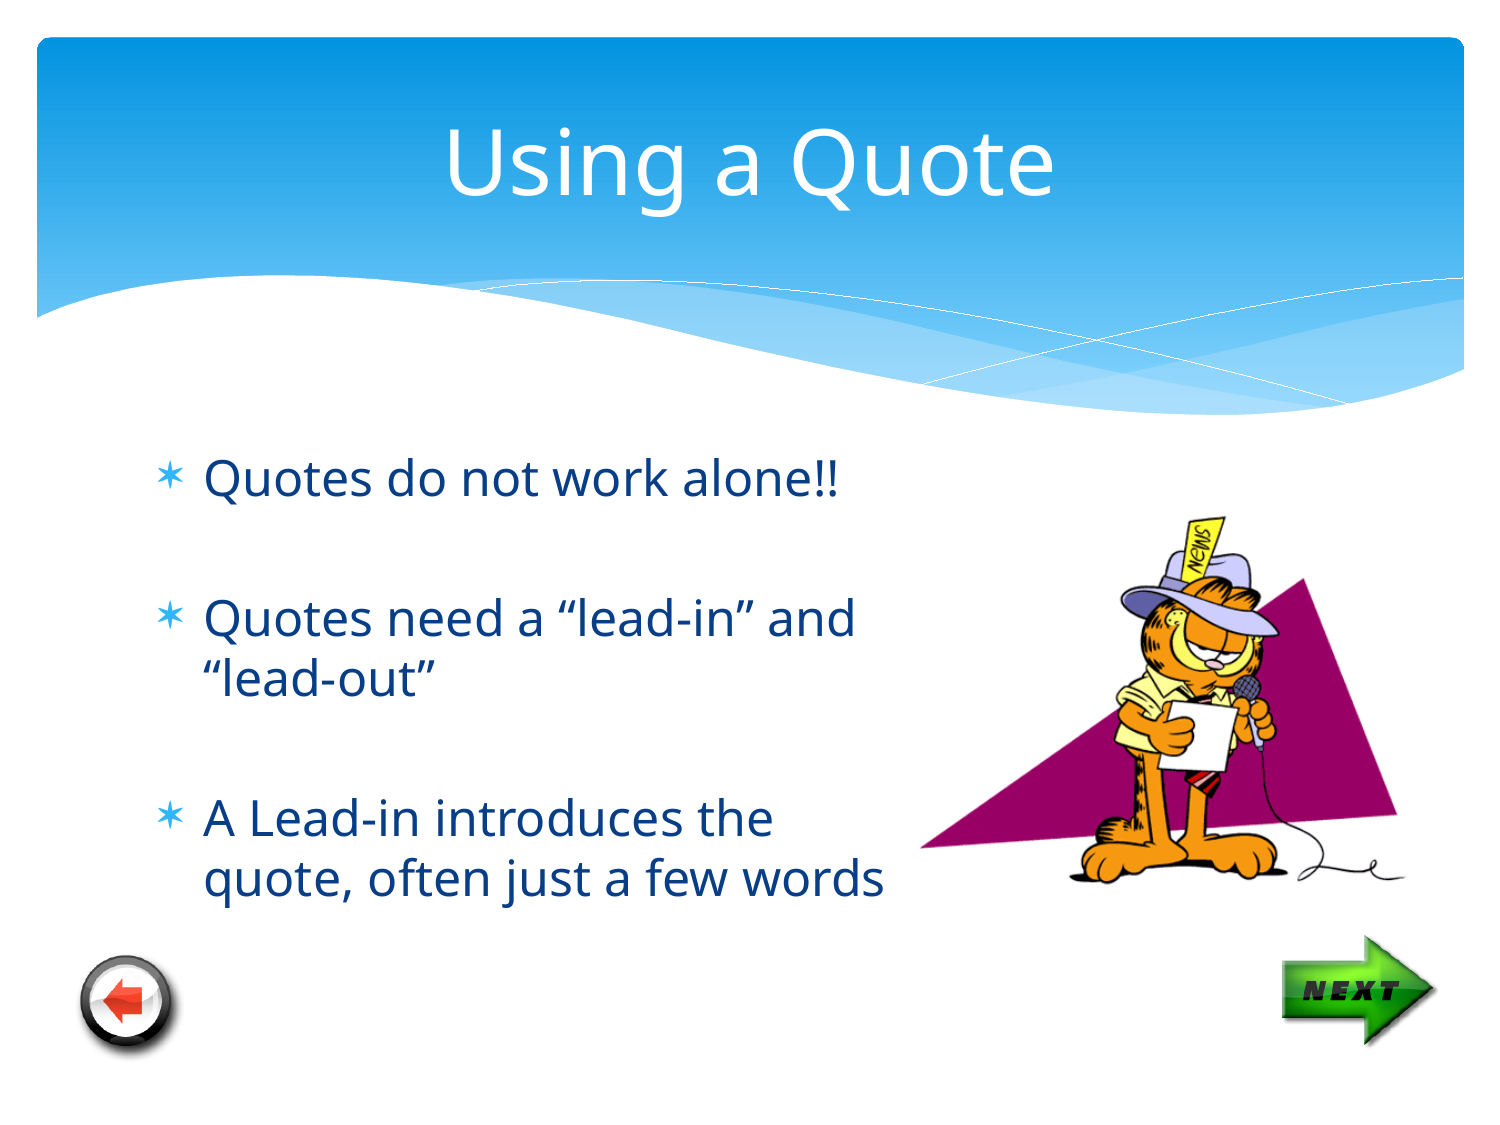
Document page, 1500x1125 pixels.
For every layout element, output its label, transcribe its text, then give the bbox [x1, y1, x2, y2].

picture [912, 512, 1413, 899]
picture [62, 937, 188, 1063]
list Quotes do not work alone!! Quotes need a “lead-in” and “lead-out” A Lead-in introduces the quote, often just a few words [143, 438, 925, 1005]
picture [1274, 912, 1438, 1076]
title Using a Quote [75, 55, 1425, 261]
